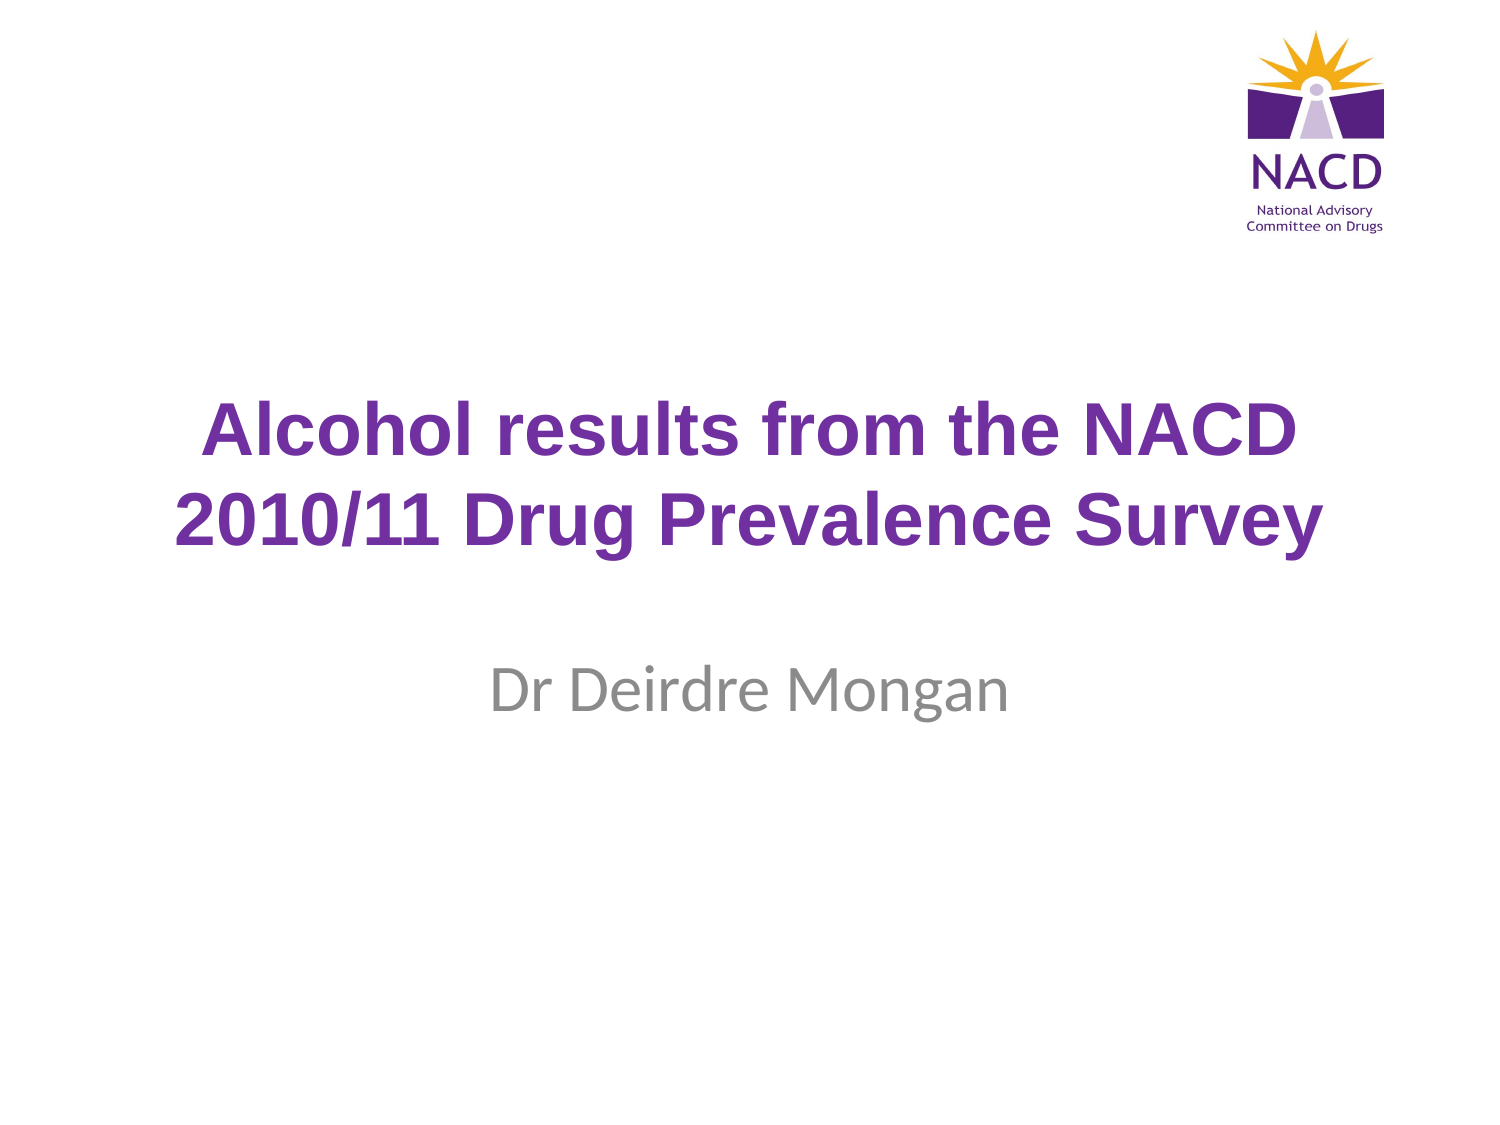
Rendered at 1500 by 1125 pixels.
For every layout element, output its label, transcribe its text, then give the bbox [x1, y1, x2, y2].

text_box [1245, 30, 1384, 235]
title Alcohol results from the NACD 2010/11 Drug Prevalence Survey [112, 349, 1388, 591]
subtitle Dr Deirdre Mongan [225, 637, 1275, 925]
